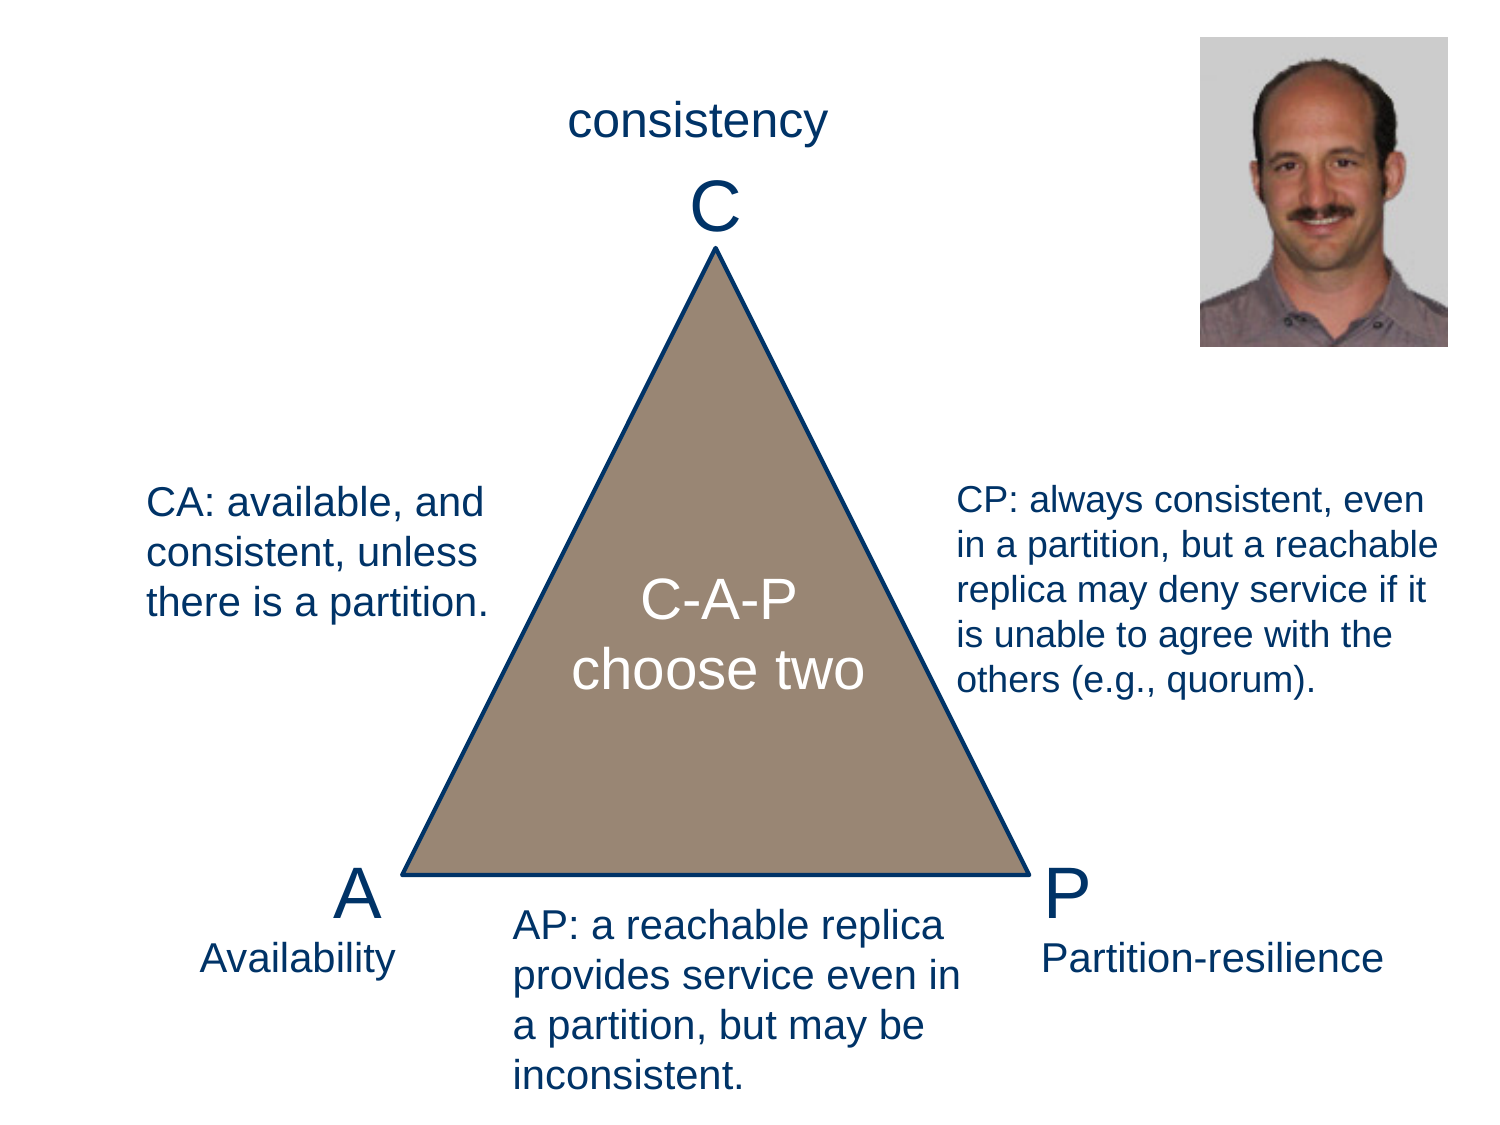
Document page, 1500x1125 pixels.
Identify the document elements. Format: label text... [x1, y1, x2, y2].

text_box C-A-P choose two [402, 247, 1030, 876]
text_box AP: a reachable replica provides service even in a partition, but may be inconsistent. [506, 897, 982, 1015]
text_box consistency [560, 87, 835, 148]
text_box C [682, 158, 749, 246]
picture [1199, 37, 1448, 348]
text_box CP: always consistent, even in a partition, but a reachable replica may deny service if it is unable to agree with the others (e.g., quorum). [950, 474, 1461, 625]
text_box A [326, 845, 389, 931]
text_box Partition-resilience [1034, 931, 1392, 982]
text_box CA: available, and consistent, unless there is a partition. [139, 474, 559, 559]
text_box P [1037, 845, 1100, 931]
text_box Availability [193, 931, 403, 982]
